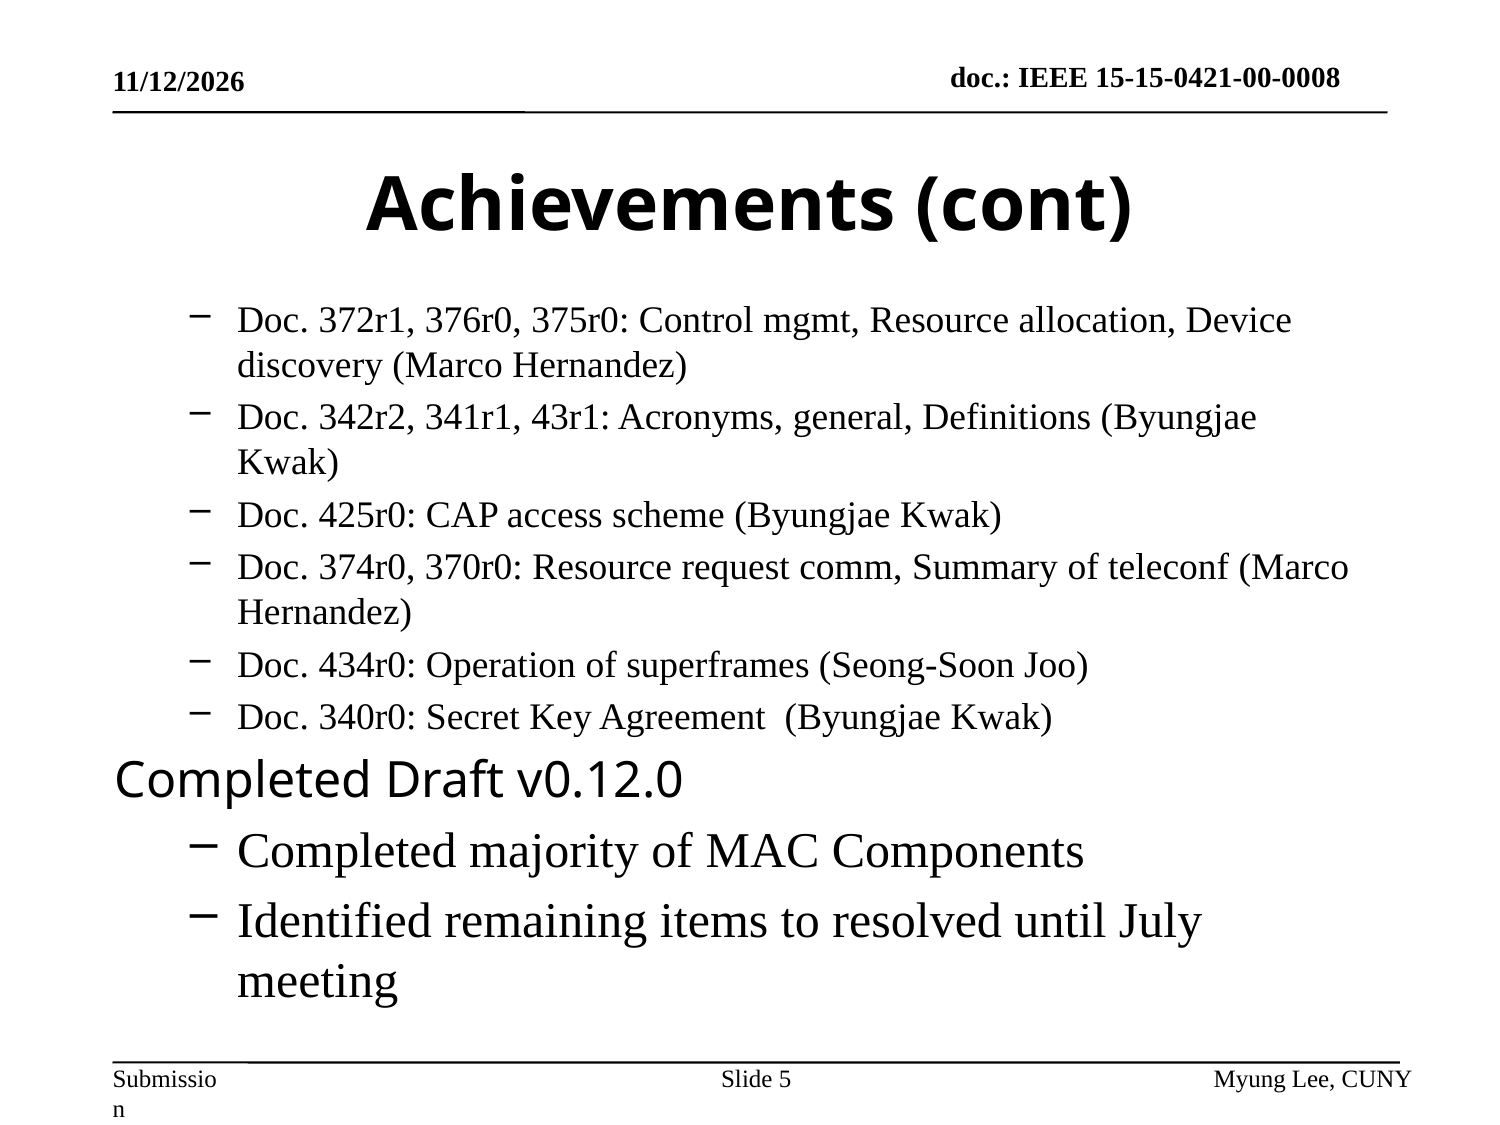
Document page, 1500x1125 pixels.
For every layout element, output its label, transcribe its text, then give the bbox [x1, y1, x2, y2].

slide_number Slide 5 [712, 1061, 800, 1093]
footer Myung Lee, CUNY [855, 1061, 1413, 1124]
list Doc. 372r1, 376r0, 375r0: Control mgmt, Resource allocation, Device discovery (Marco Hernandez) Doc. 342r2, 341r1, 43r1: Acronyms, general, Definitions (Byungjae Kwak) Doc. 425r0: CAP access scheme (Byungjae Kwak) Doc. 374r0, 370r0: Resource request comm, Summary of teleconf (Marco Hernandez) Doc. 434r0: Operation of superframes (Seong-Soon Joo) Doc. 340r0: Secret Key Agreement (Byungjae Kwak) Completed Draft v0.12.0 Completed majority of MAC Components Identified remaining items to resolved until July meeting [99, 287, 1376, 963]
title Achievements (cont) [112, 112, 1388, 288]
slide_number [112, 61, 376, 98]
